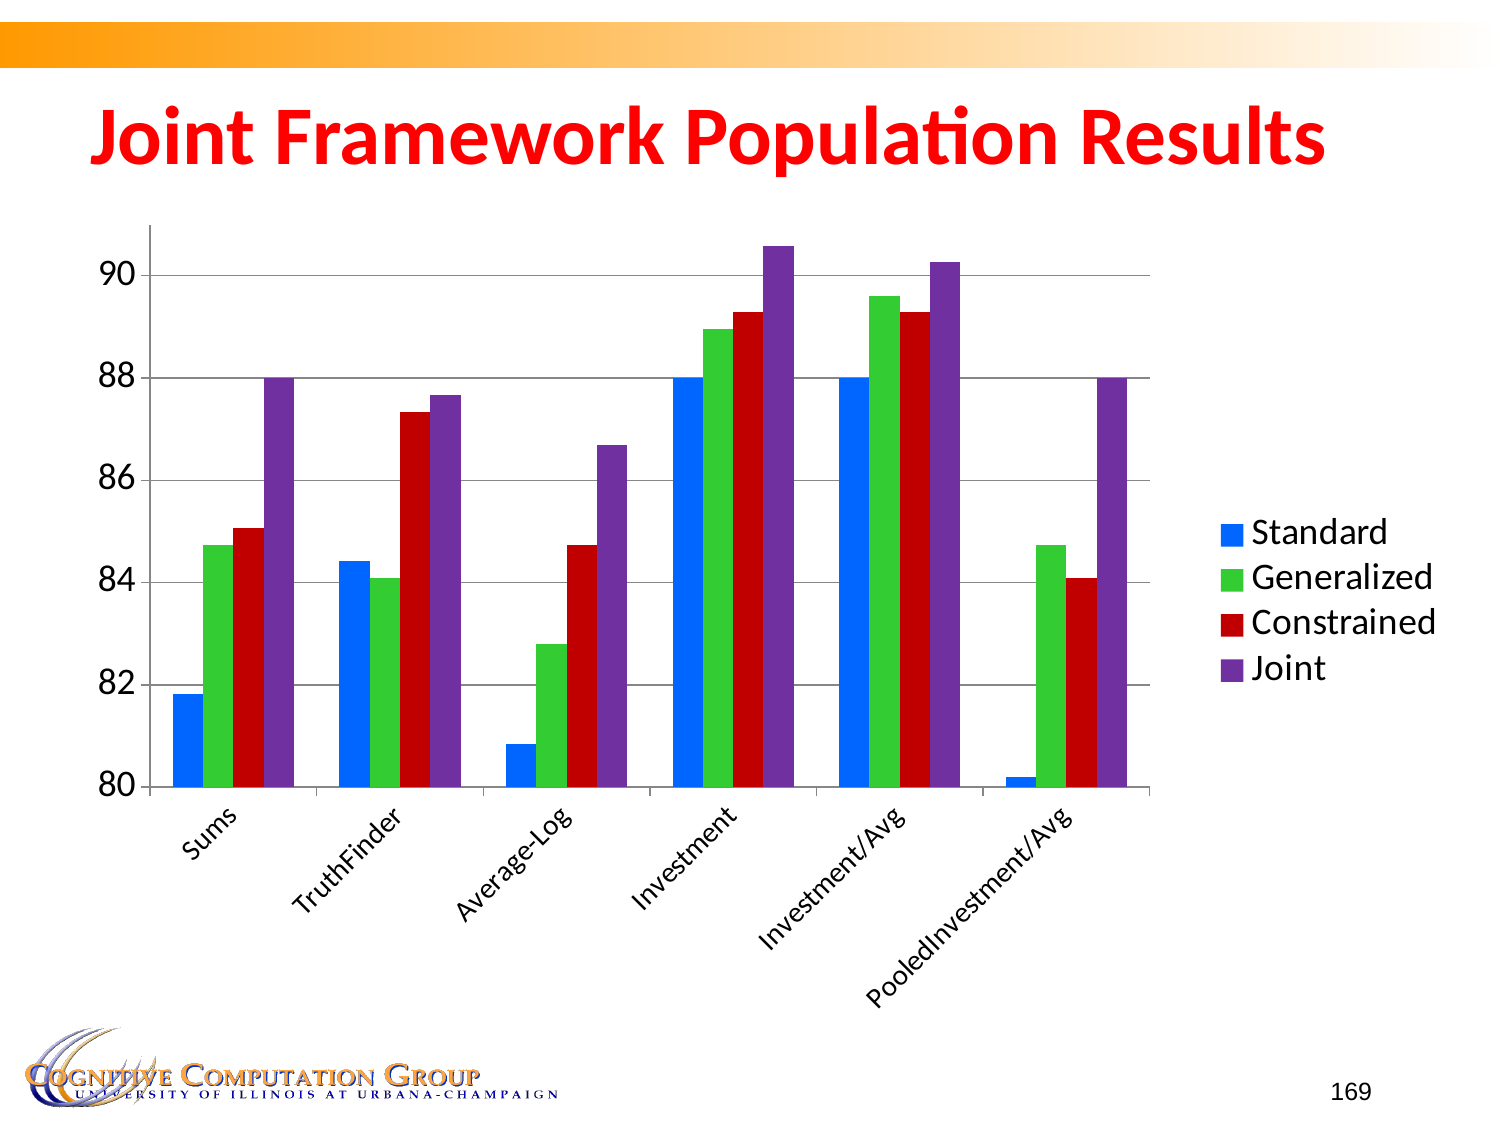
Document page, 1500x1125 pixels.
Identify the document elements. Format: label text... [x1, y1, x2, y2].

picture [17, 1024, 563, 1113]
title Joint Framework Population Results [75, 0, 1463, 163]
slide_number 169 [1237, 1074, 1388, 1113]
chart [24, 174, 1463, 1032]
